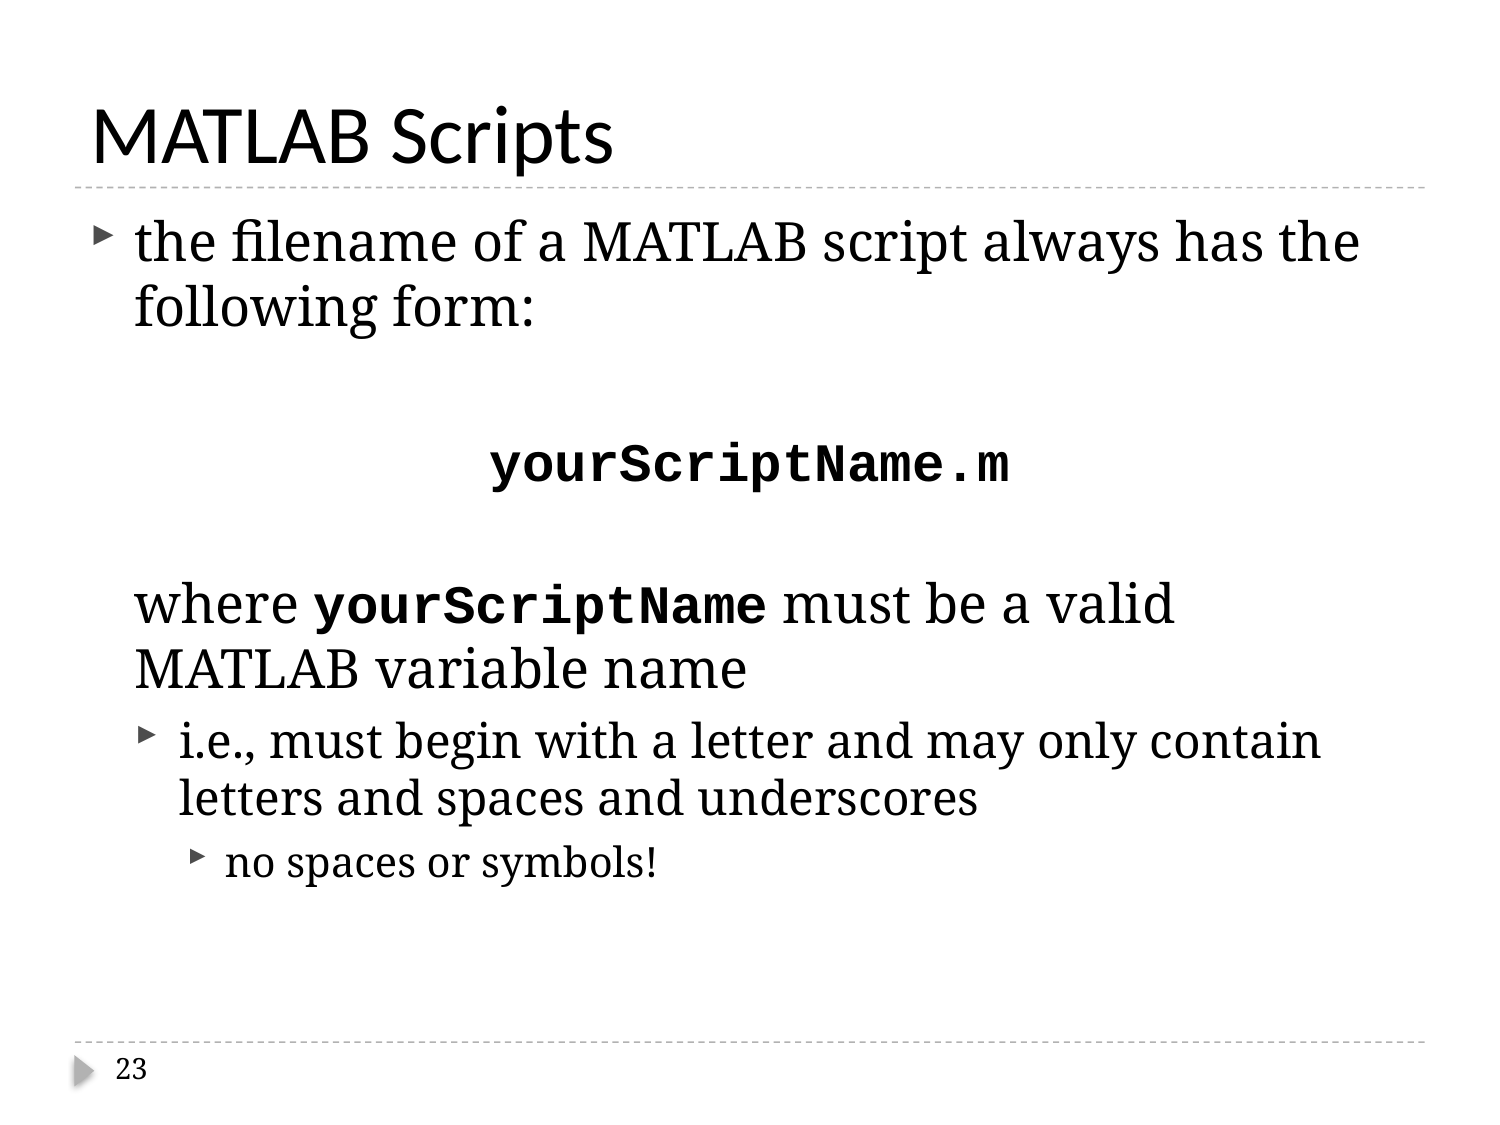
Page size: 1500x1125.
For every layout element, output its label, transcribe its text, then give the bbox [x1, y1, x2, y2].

slide_number 23 [100, 1042, 426, 1103]
list the filename of a MATLAB script always has the following form: yourScriptName.m where yourScriptName must be a valid MATLAB variable name i.e., must begin with a letter and may only contain letters and spaces and underscores no spaces or symbols! [74, 199, 1426, 1011]
title MATLAB Scripts [74, 24, 1426, 188]
